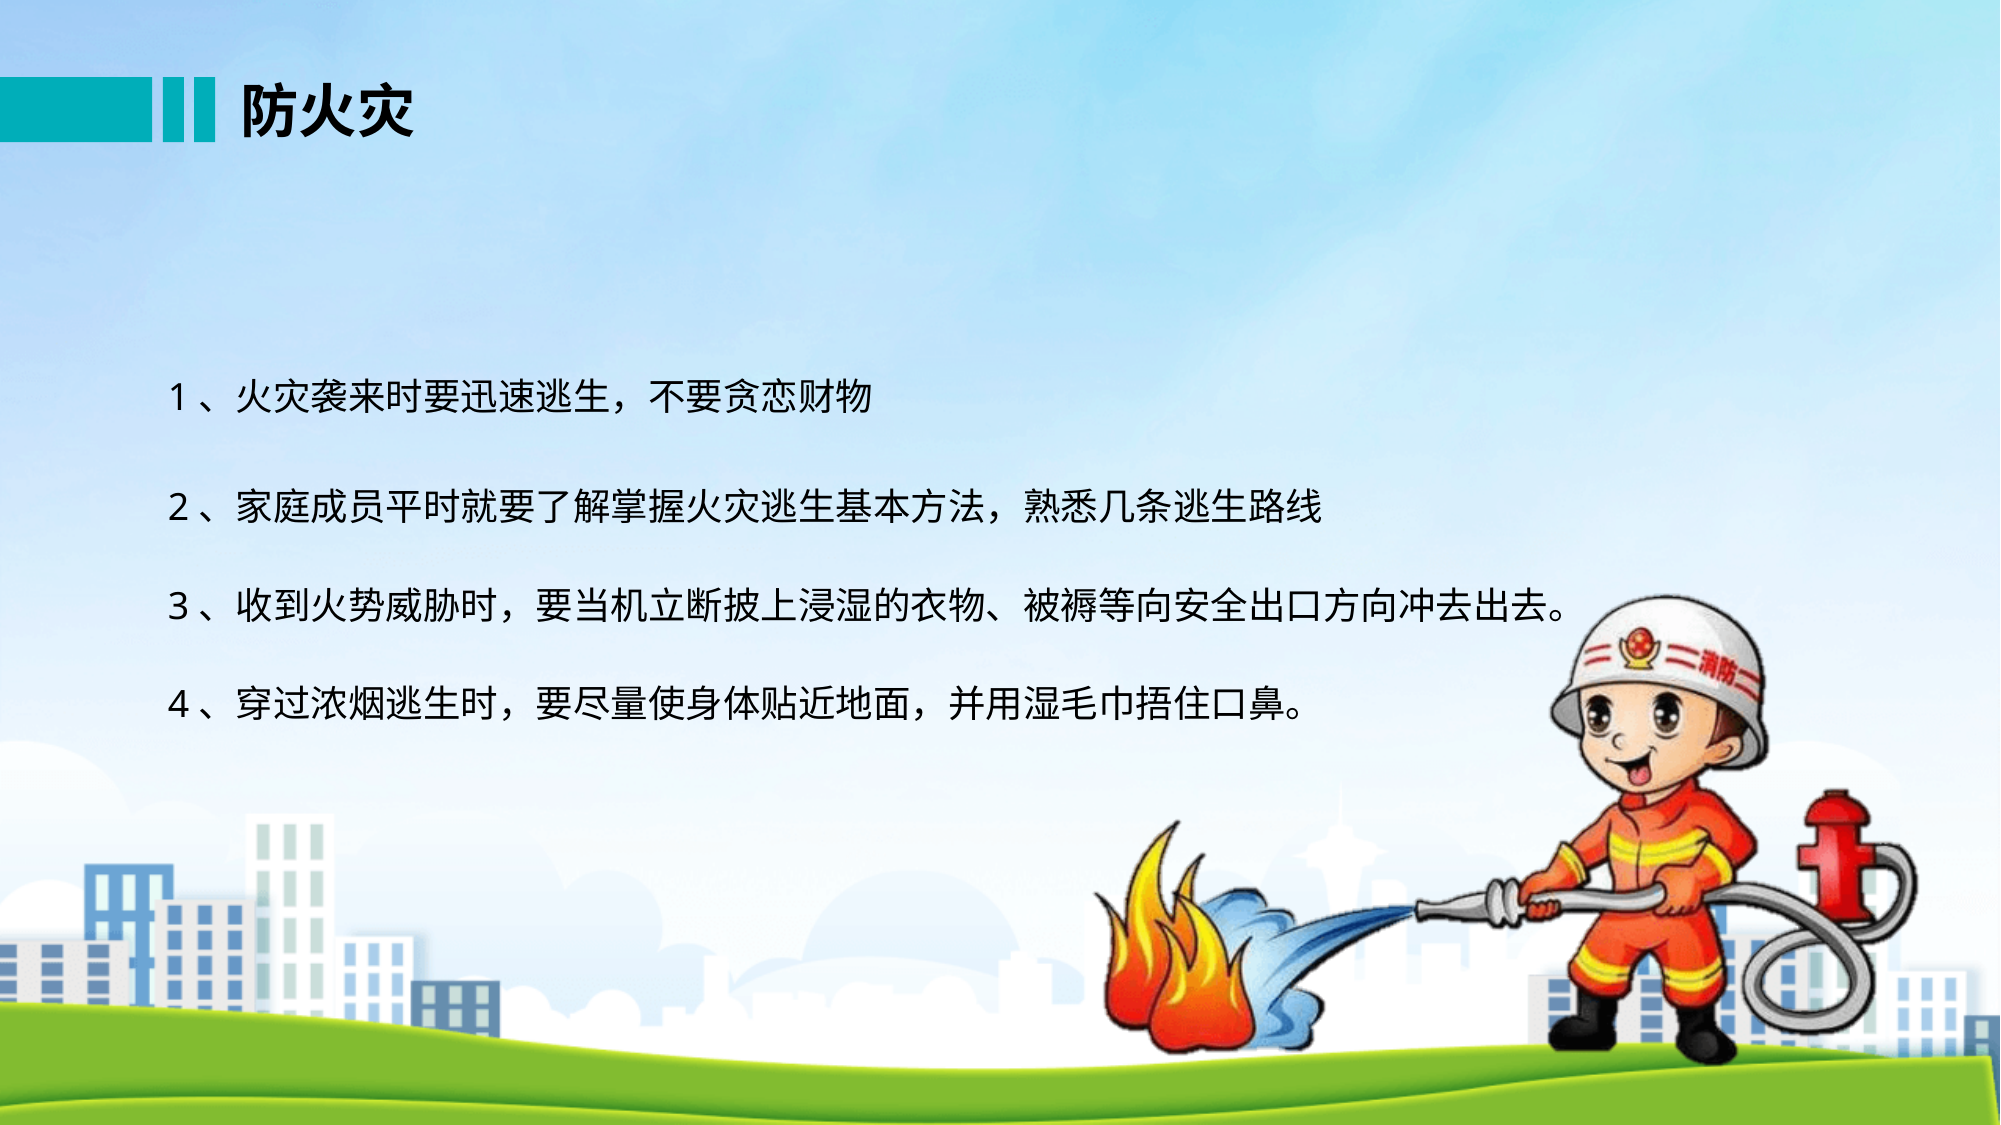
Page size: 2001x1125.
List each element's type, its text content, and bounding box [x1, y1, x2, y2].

text_box [193, 76, 216, 143]
text_box 3、收到火势威胁时，要当机立断披上浸湿的衣物、被褥等向安全出口方向冲去出去。 [152, 573, 1050, 635]
text_box 2、家庭成员平时就要了解掌握火灾逃生基本方法，熟悉几条逃生路线 [152, 452, 1377, 537]
text_box [162, 76, 185, 143]
text_box 4、穿过浓烟逃生时，要尽量使身体贴近地面，并用湿毛巾捂住口鼻。 [152, 672, 1050, 734]
text_box 1、火灾袭来时要迅速逃生，不要贪恋财物 [152, 342, 1198, 427]
text_box [0, 76, 153, 143]
picture [0, 0, 2000, 1125]
